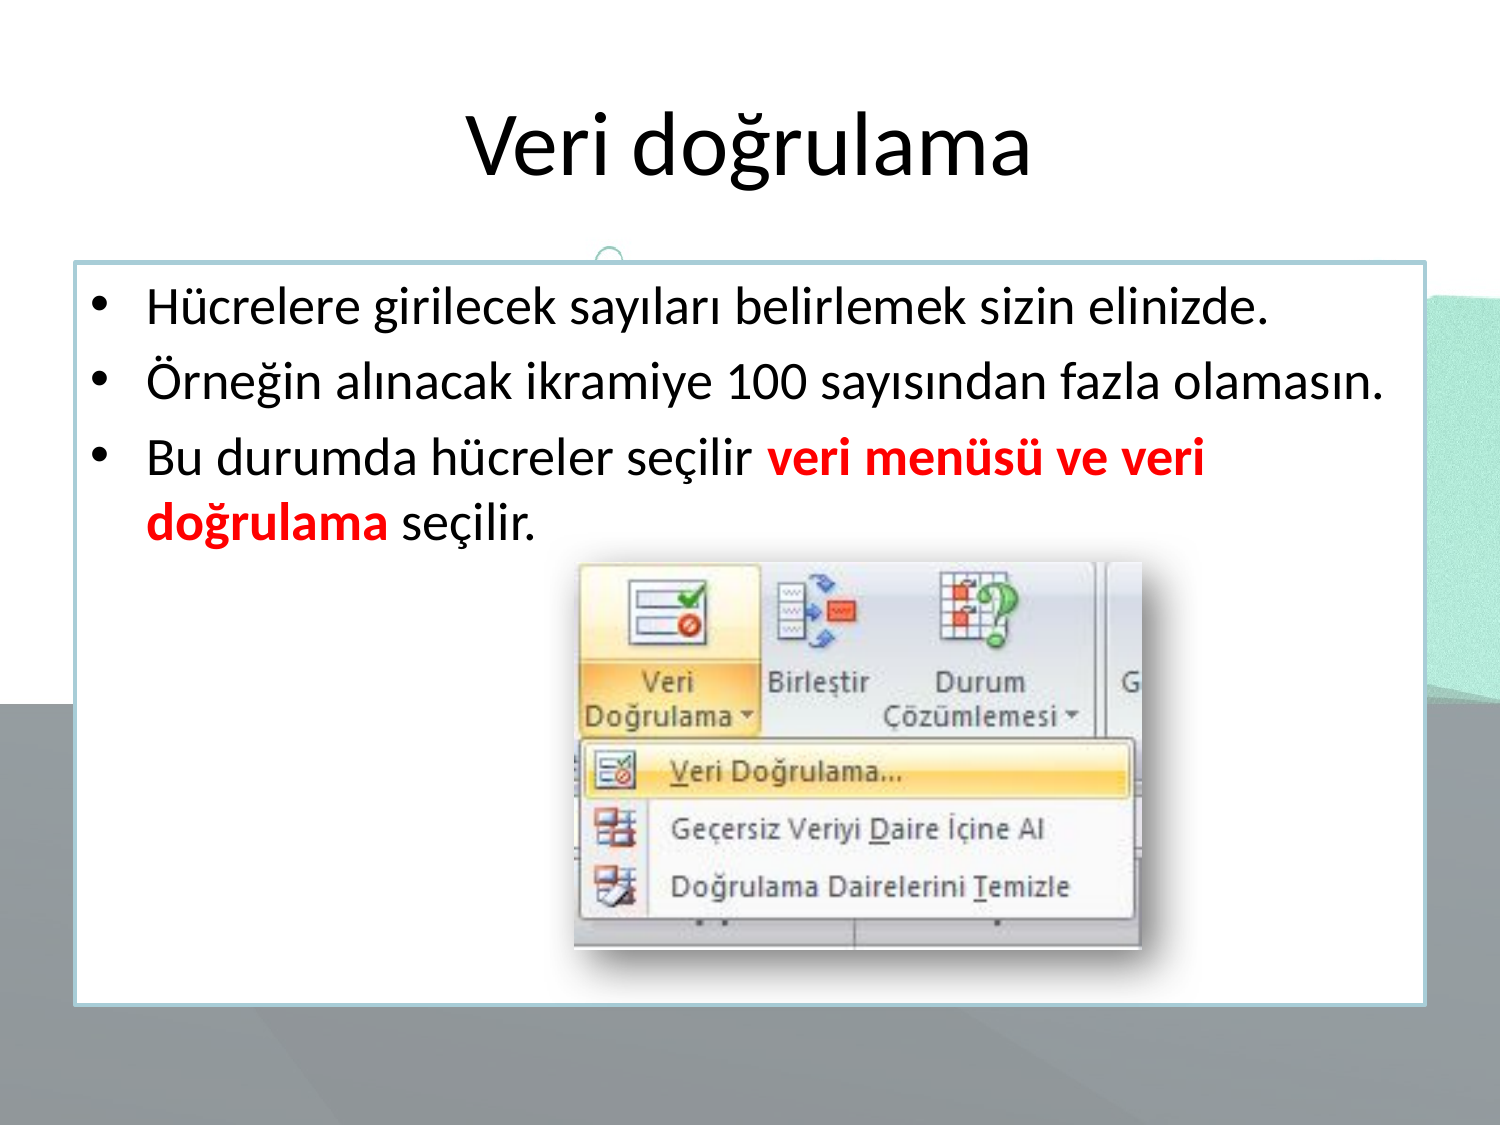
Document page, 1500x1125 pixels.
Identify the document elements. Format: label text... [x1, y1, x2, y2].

picture [573, 562, 1142, 950]
list Hücrelere girilecek sayıları belirlemek sizin elinizde. Örneğin alınacak ikramiye 100 sayısından fazla olamasın. Bu durumda hücreler seçilir veri menüsü ve veri doğrulama seçilir. [73, 260, 1427, 1007]
title Veri doğrulama [75, 45, 1425, 233]
